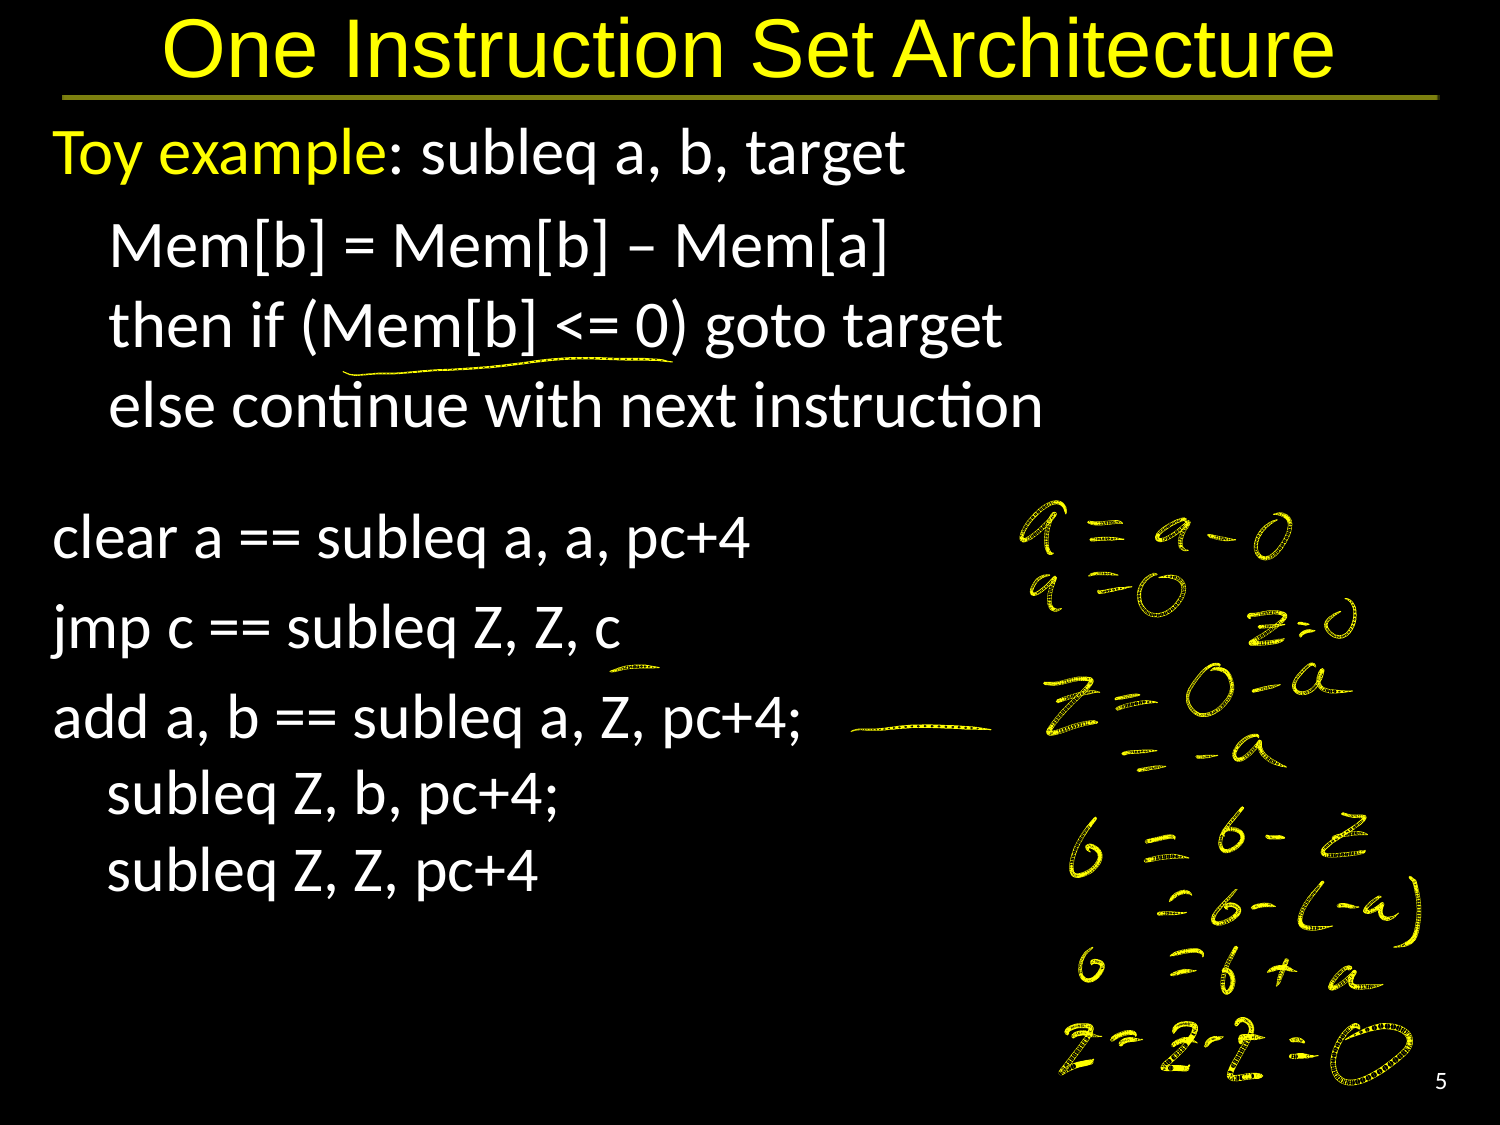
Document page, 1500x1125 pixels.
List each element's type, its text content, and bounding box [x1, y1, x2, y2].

title One Instruction Set Architecture [37, 0, 1463, 88]
list Toy example: subleq a, b, target Mem[b] = Mem[b] – Mem[a] then if (Mem[b] <= 0) goto target else continue with next instruction [37, 99, 1463, 525]
text_box clear a == subleq a, a, pc+4 jmp c == subleq Z, Z, c add a, b == subleq a, Z, pc+4; subleq Z, b, pc+4; subleq Z, Z, pc+4 [37, 487, 331, 913]
picture [336, 350, 1428, 1093]
picture [62, 95, 1440, 99]
